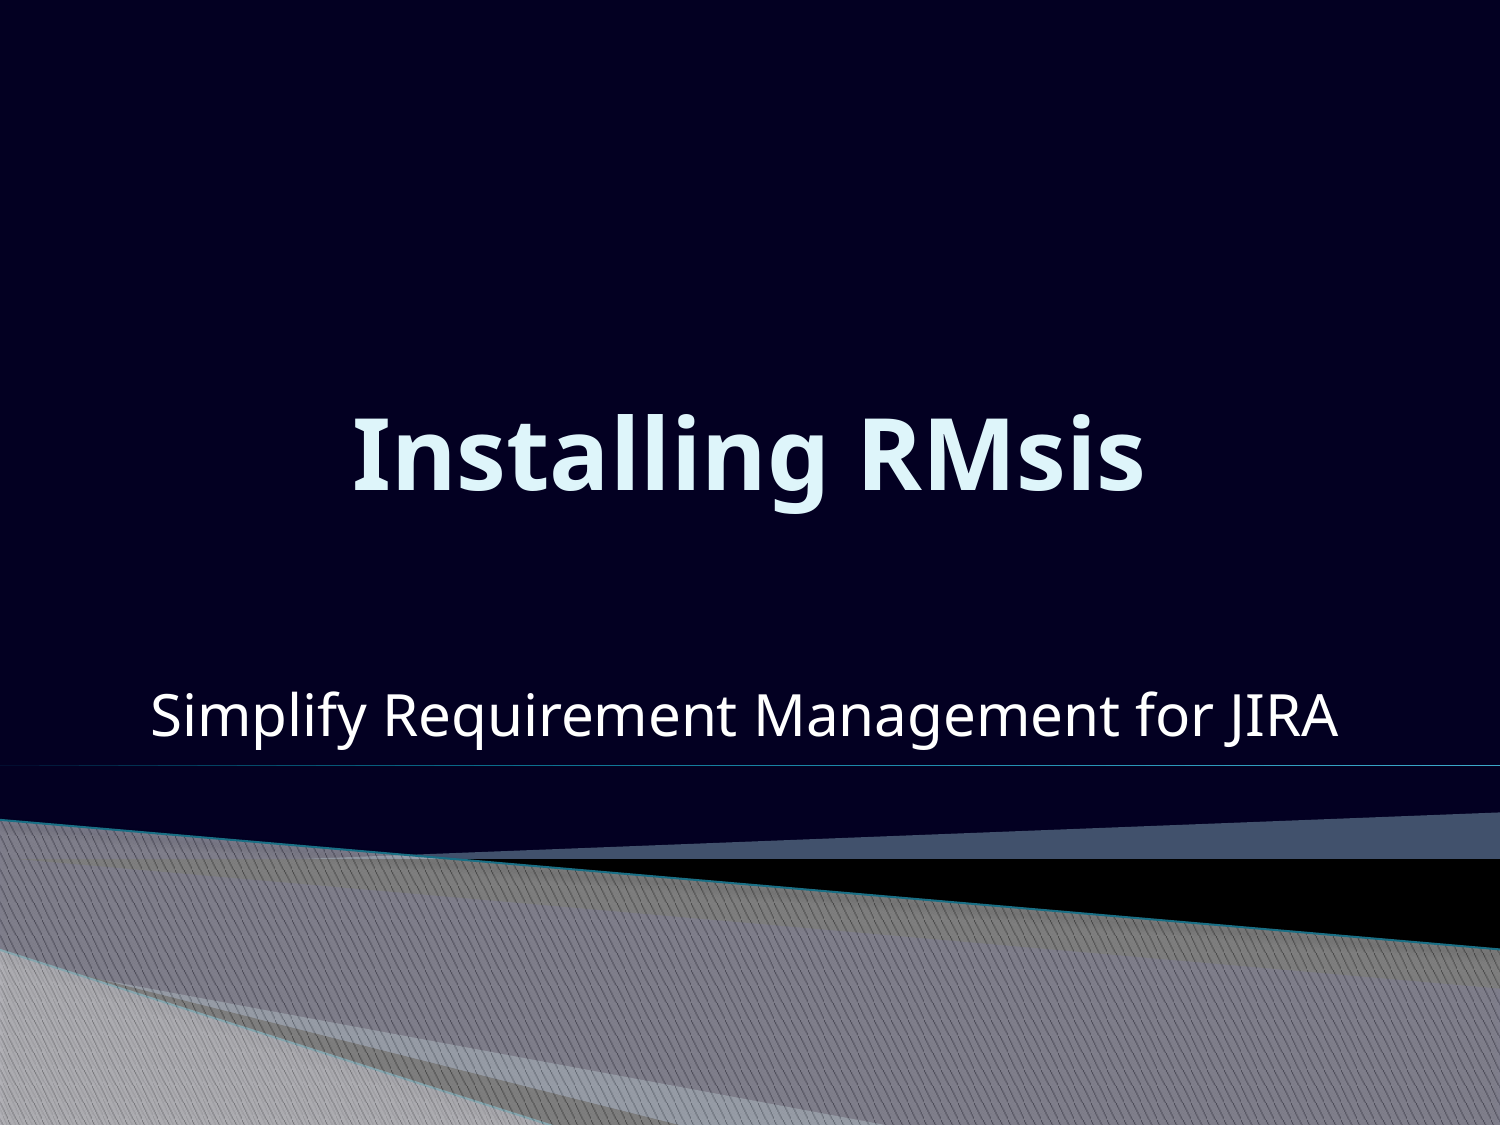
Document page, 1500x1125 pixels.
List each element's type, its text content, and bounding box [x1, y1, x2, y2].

title Installing RMsis [112, 287, 1388, 588]
subtitle Simplify Requirement Management for JIRA [112, 592, 1388, 790]
picture [0, 824, 1500, 1125]
